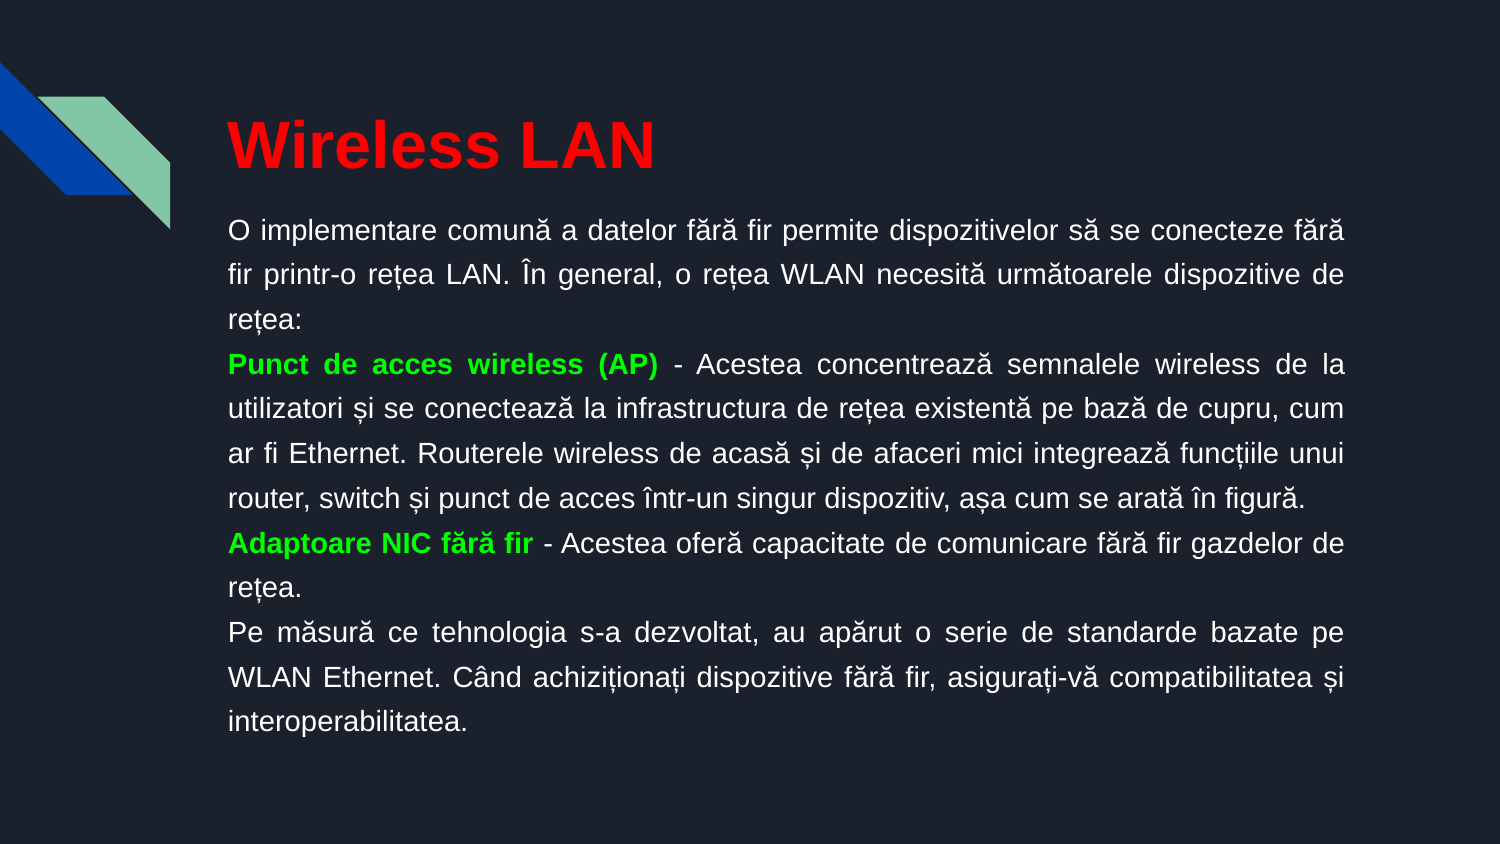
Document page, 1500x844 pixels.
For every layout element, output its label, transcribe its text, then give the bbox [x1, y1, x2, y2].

title Wireless LAN [212, 64, 1368, 186]
list O implementare comună a datelor fără fir permite dispozitivelor să se conecteze fără fir printr-o rețea LAN. În general, o rețea WLAN necesită următoarele dispozitive de rețea: Punct de acces wireless (AP) - Acestea concentrează semnalele wireless de la utilizatori și se conectează la infrastructura de rețea existentă pe bază de cupru, cum ar fi Ethernet. Routerele wireless de acasă și de afaceri mici integrează funcțiile unui router, switch și punct de acces într-un singur dispozitiv, așa cum se arată în figură. Adaptoare NIC fără fir - Acestea oferă capacitate de comunicare fără fir gazdelor de rețea. Pe măsură ce tehnologia s-a dezvoltat, au apărut o serie de standarde bazate pe WLAN Ethernet. Când achiziționați dispozitive fără fir, asigurați-vă compatibilitatea și interoperabilitatea. [212, 186, 1368, 805]
